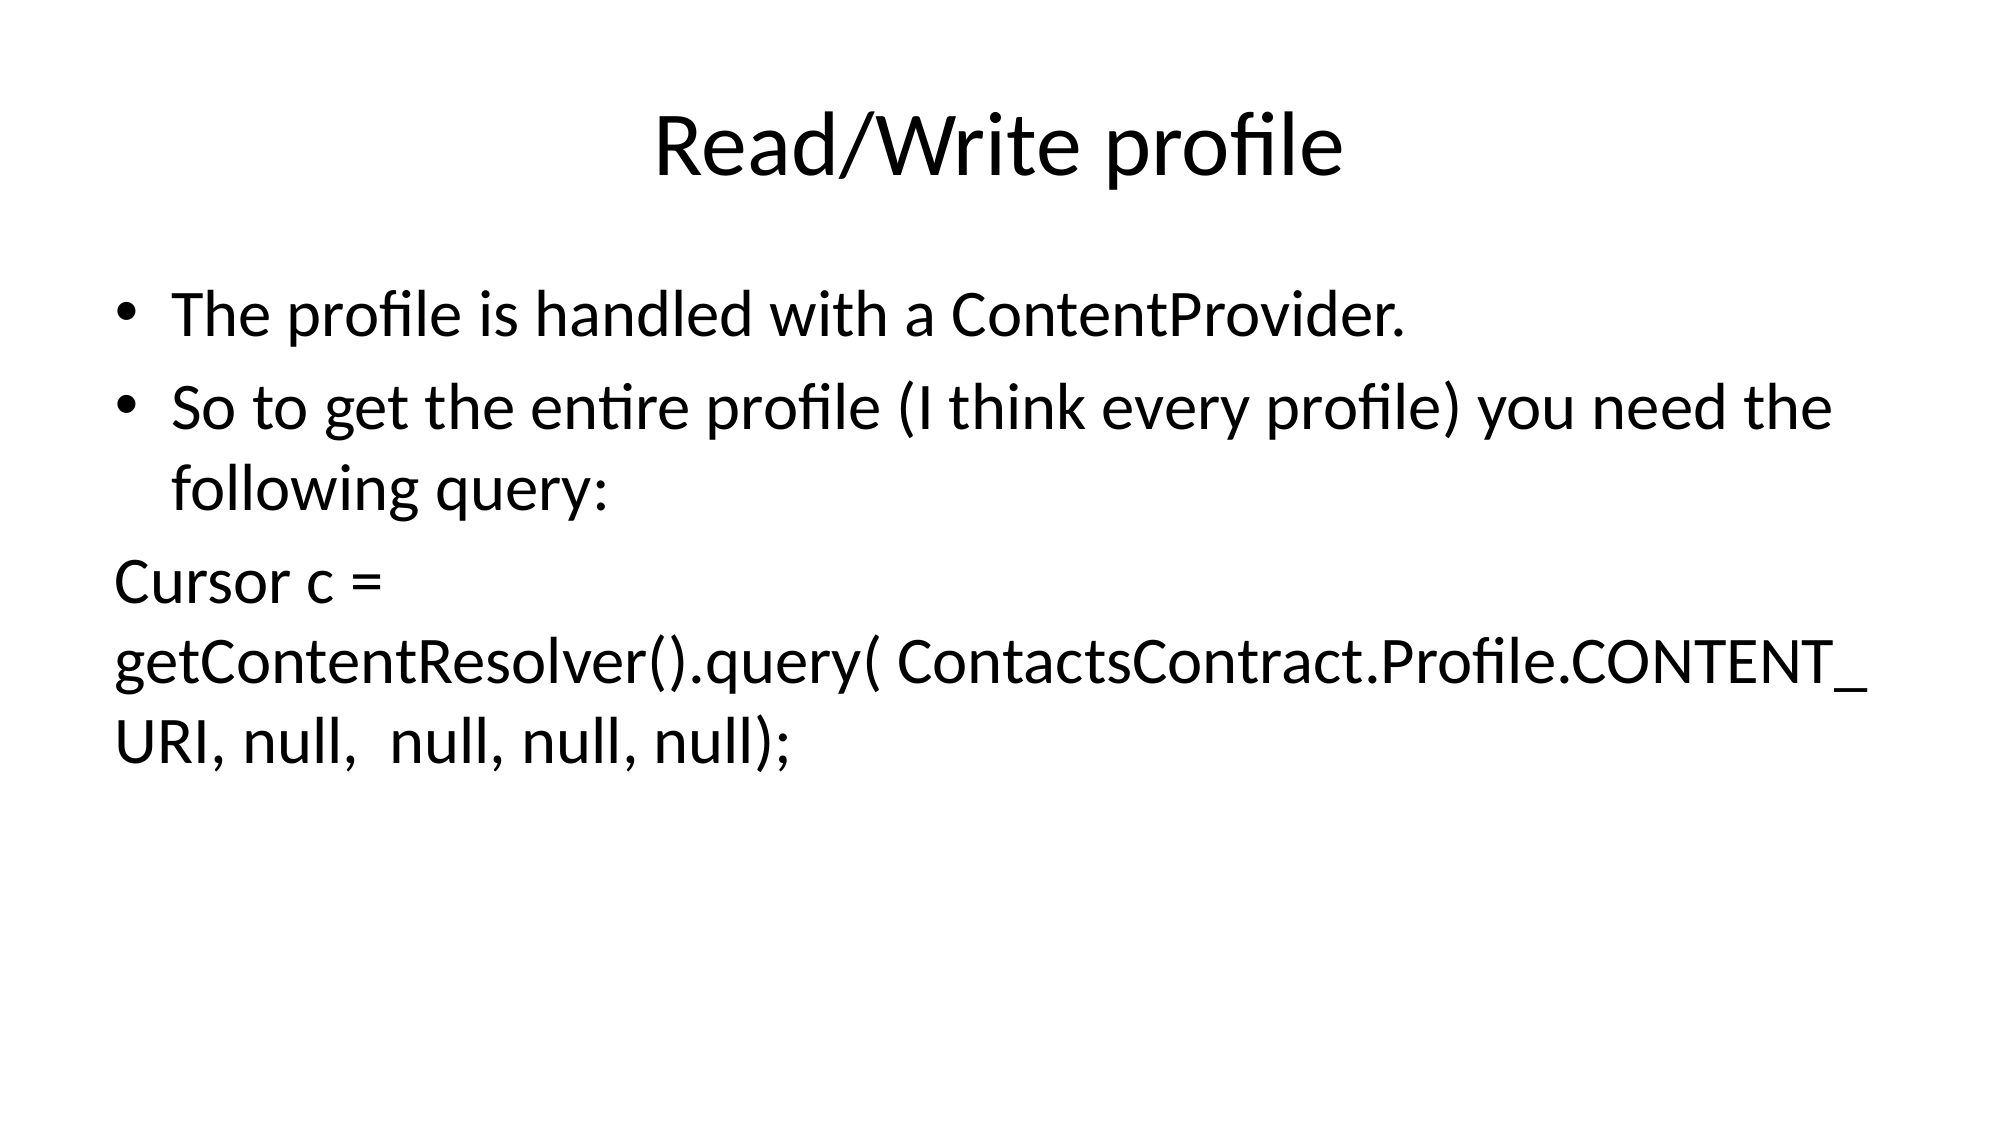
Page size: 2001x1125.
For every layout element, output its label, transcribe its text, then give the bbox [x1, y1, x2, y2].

list The profile is handled with a ContentProvider. So to get the entire profile (I think every profile) you need the following query: Cursor c = getContentResolver().query( ContactsContract.Profile.CONTENT_URI, null, null, null, null); [99, 262, 1900, 1005]
title Read/Write profile [99, 45, 1900, 233]
